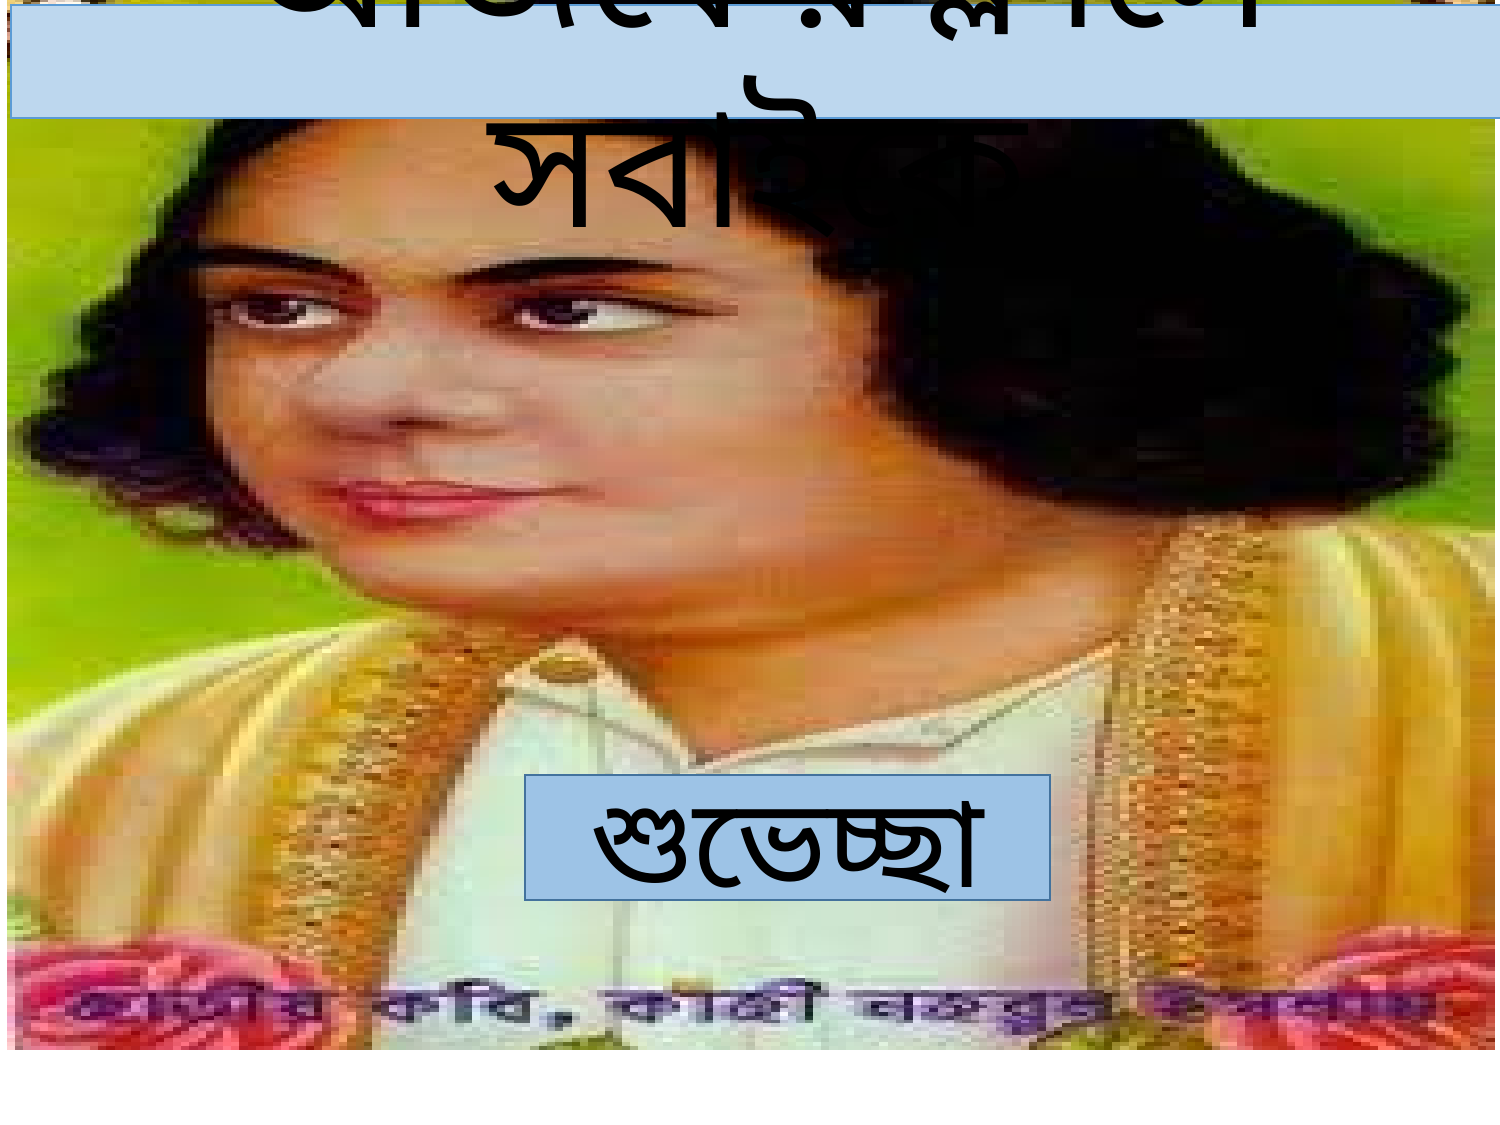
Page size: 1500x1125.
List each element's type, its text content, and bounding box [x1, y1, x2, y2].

picture [7, 0, 1495, 1050]
text_box আজকের ক্লাসে সবাইকে [1495, 4, 1500, 119]
